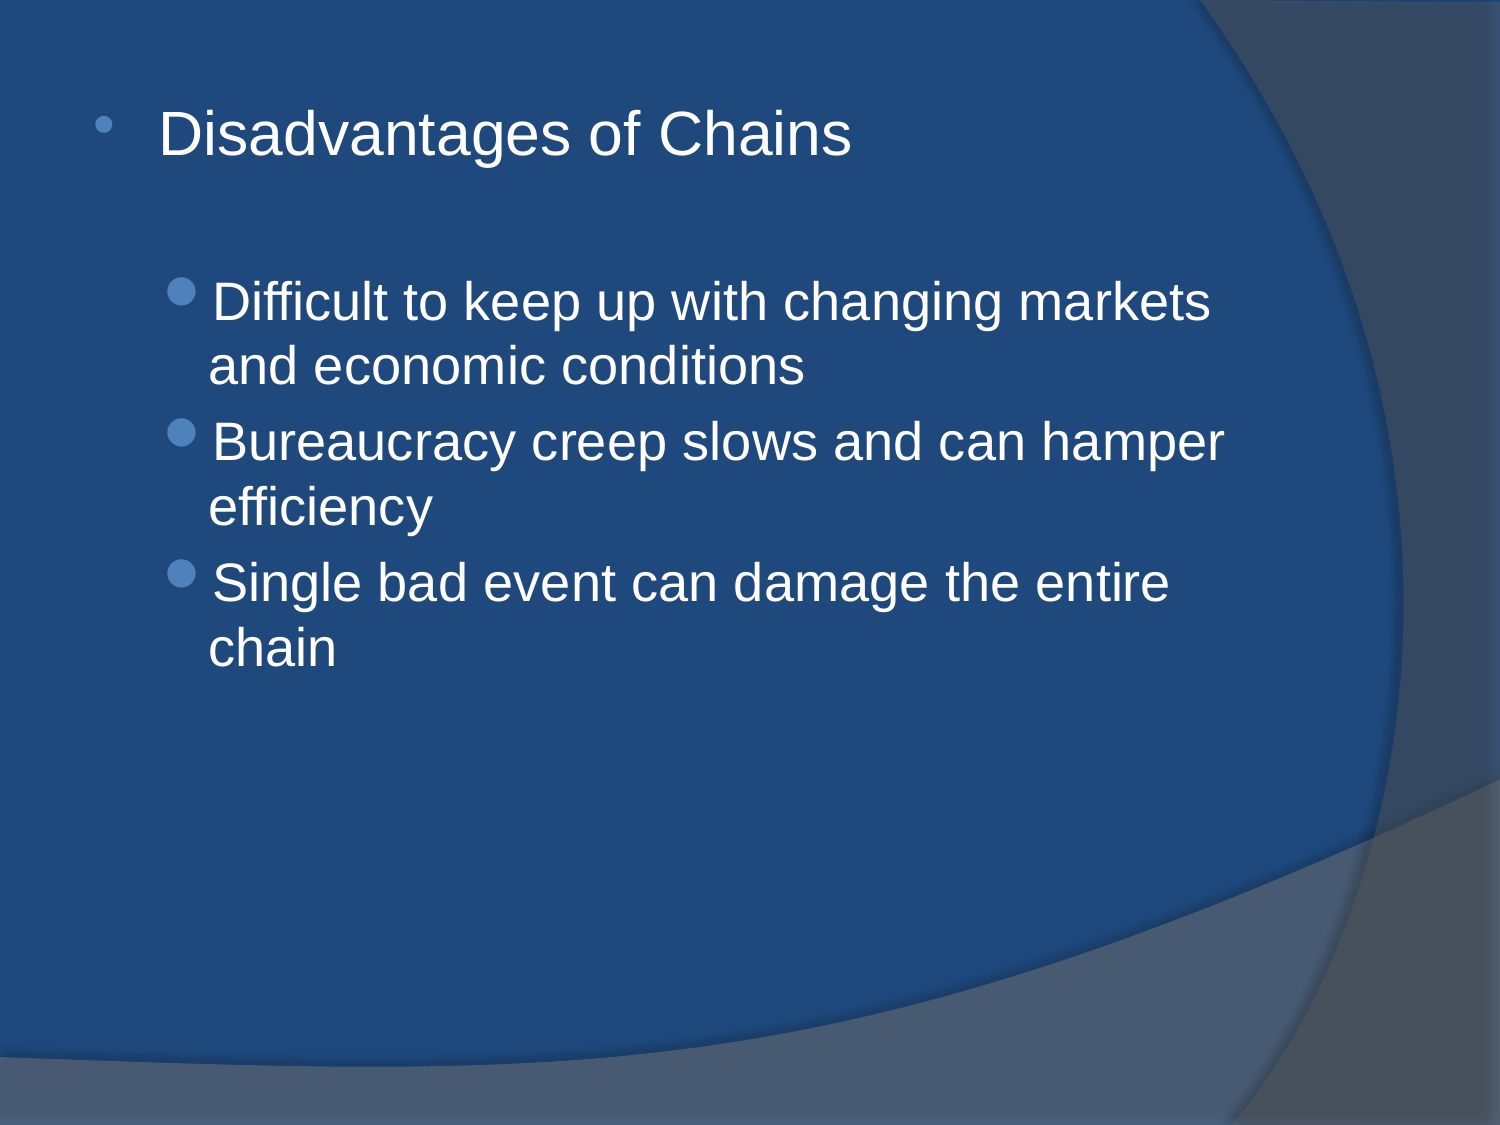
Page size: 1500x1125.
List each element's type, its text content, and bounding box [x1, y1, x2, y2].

list Disadvantages of Chains Difficult to keep up with changing markets and economic conditions Bureaucracy creep slows and can hamper efficiency Single bad event can damage the entire chain [75, 85, 1300, 1005]
